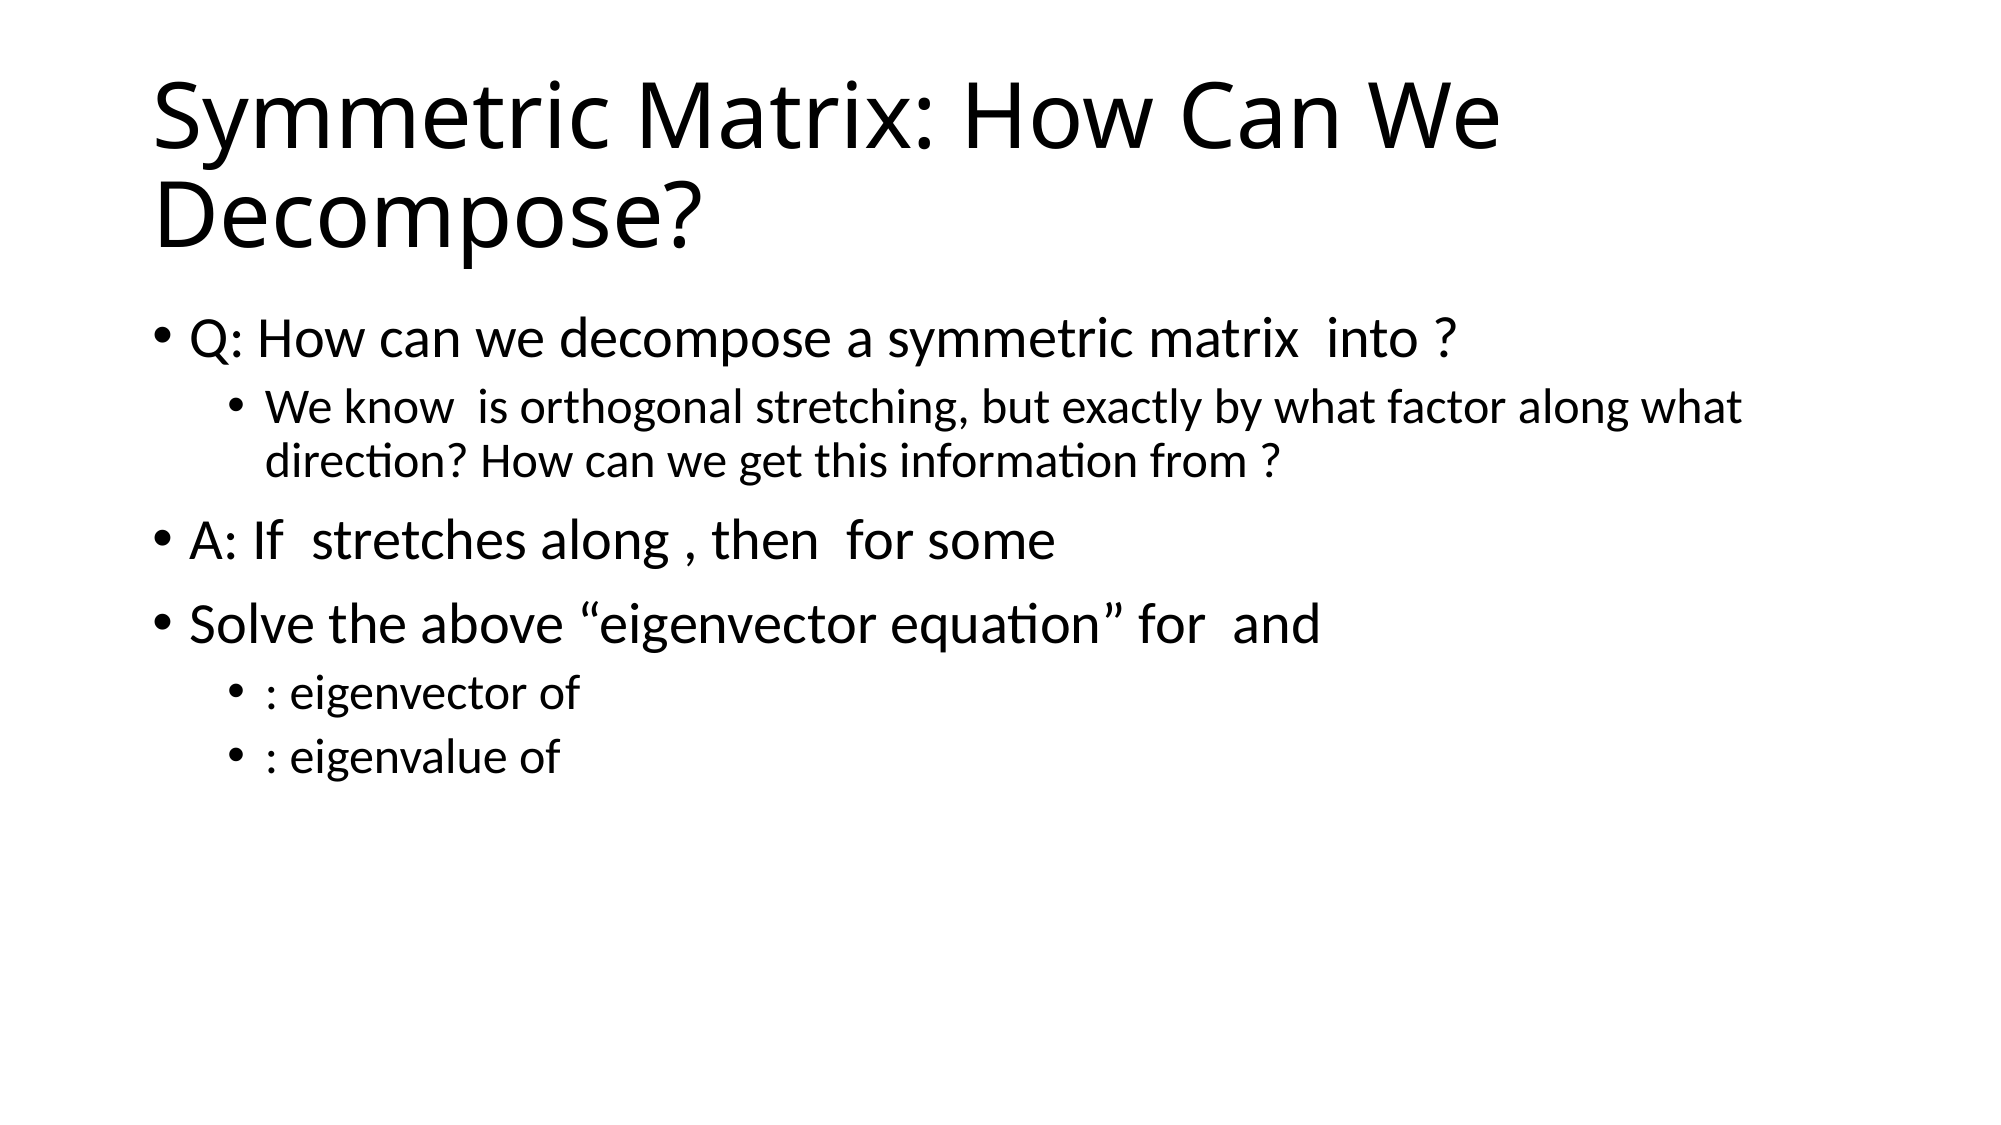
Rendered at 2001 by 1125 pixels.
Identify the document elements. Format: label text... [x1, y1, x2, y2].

title Symmetric Matrix: How Can We Decompose? [137, 59, 1863, 278]
